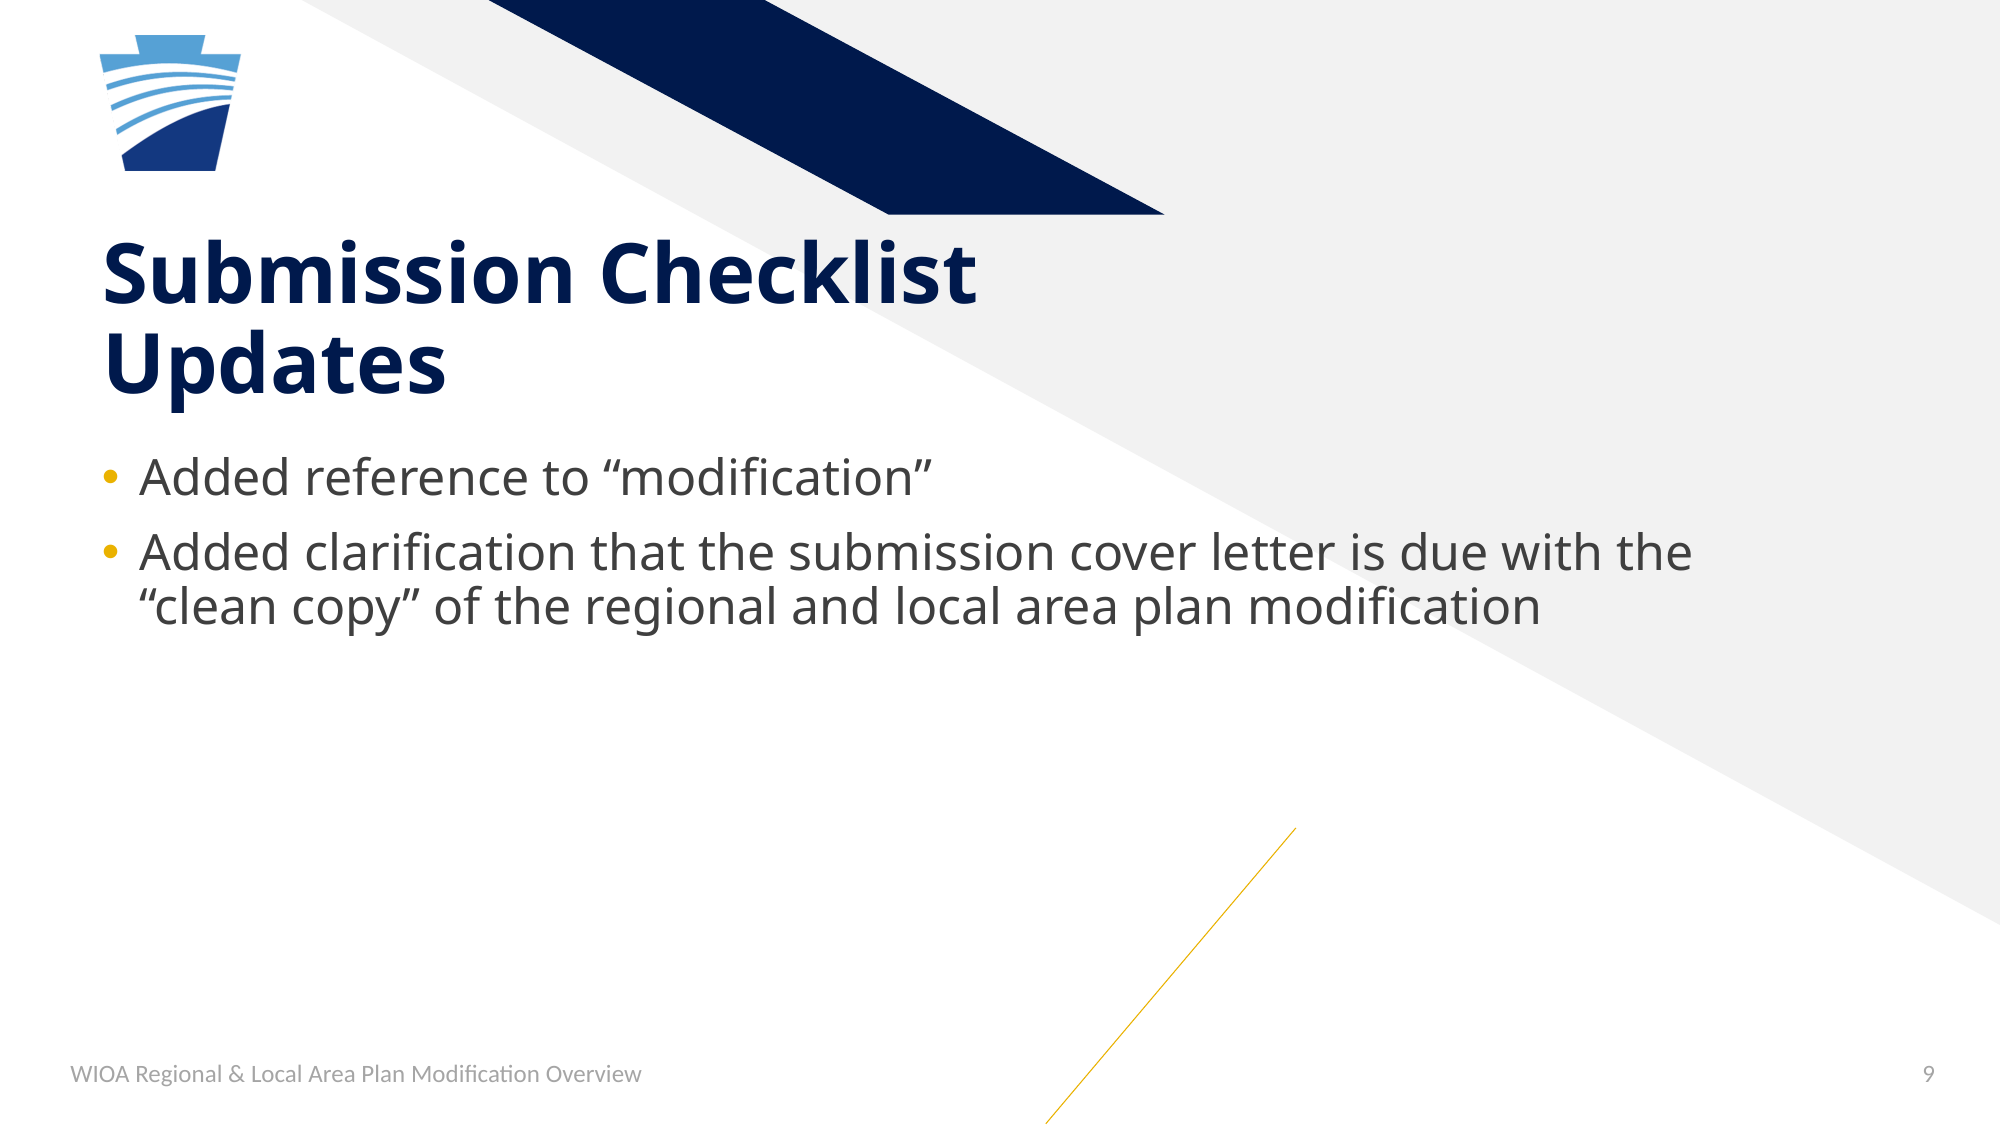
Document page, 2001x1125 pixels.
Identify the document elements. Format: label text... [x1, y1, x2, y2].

title Submission Checklist Updates [87, 283, 1292, 412]
footer WIOA Regional & Local Area Plan Modification Overview [55, 1042, 731, 1103]
picture [87, 15, 253, 215]
slide_number 9 [1828, 1042, 1950, 1103]
list Added reference to “modification” Added clarification that the submission cover letter is due with the “clean copy” of the regional and local area plan modification [87, 444, 1749, 714]
